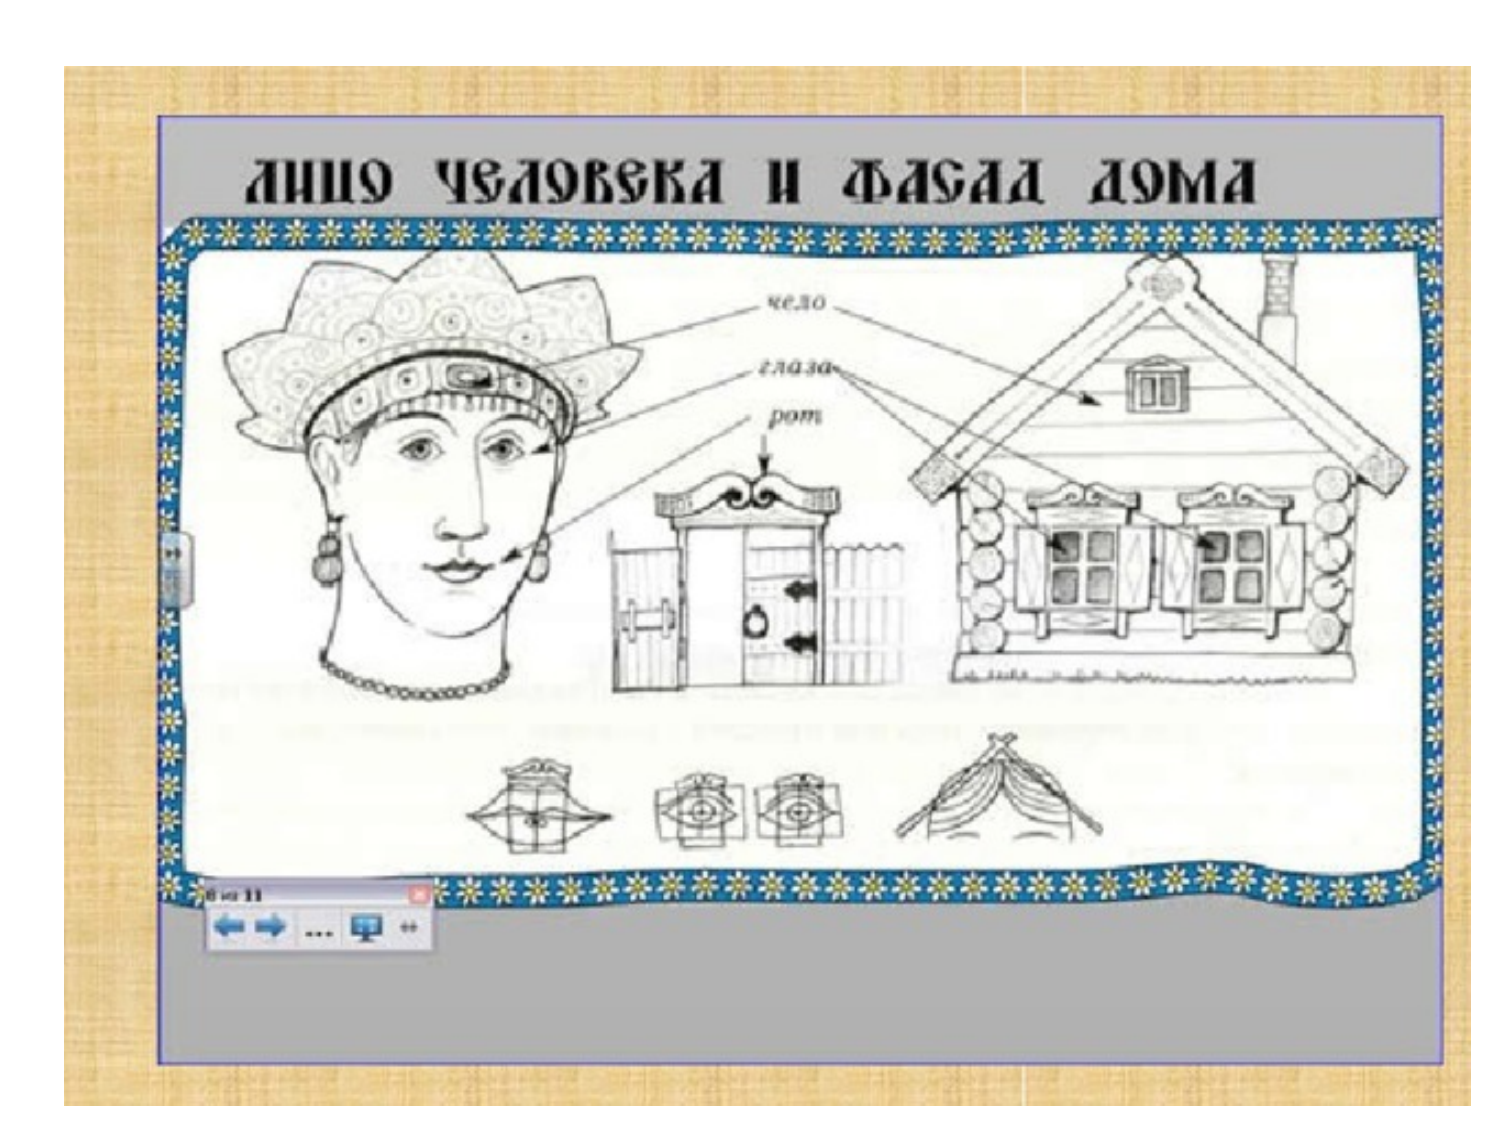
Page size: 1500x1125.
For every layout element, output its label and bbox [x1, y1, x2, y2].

picture [64, 66, 1471, 1107]
